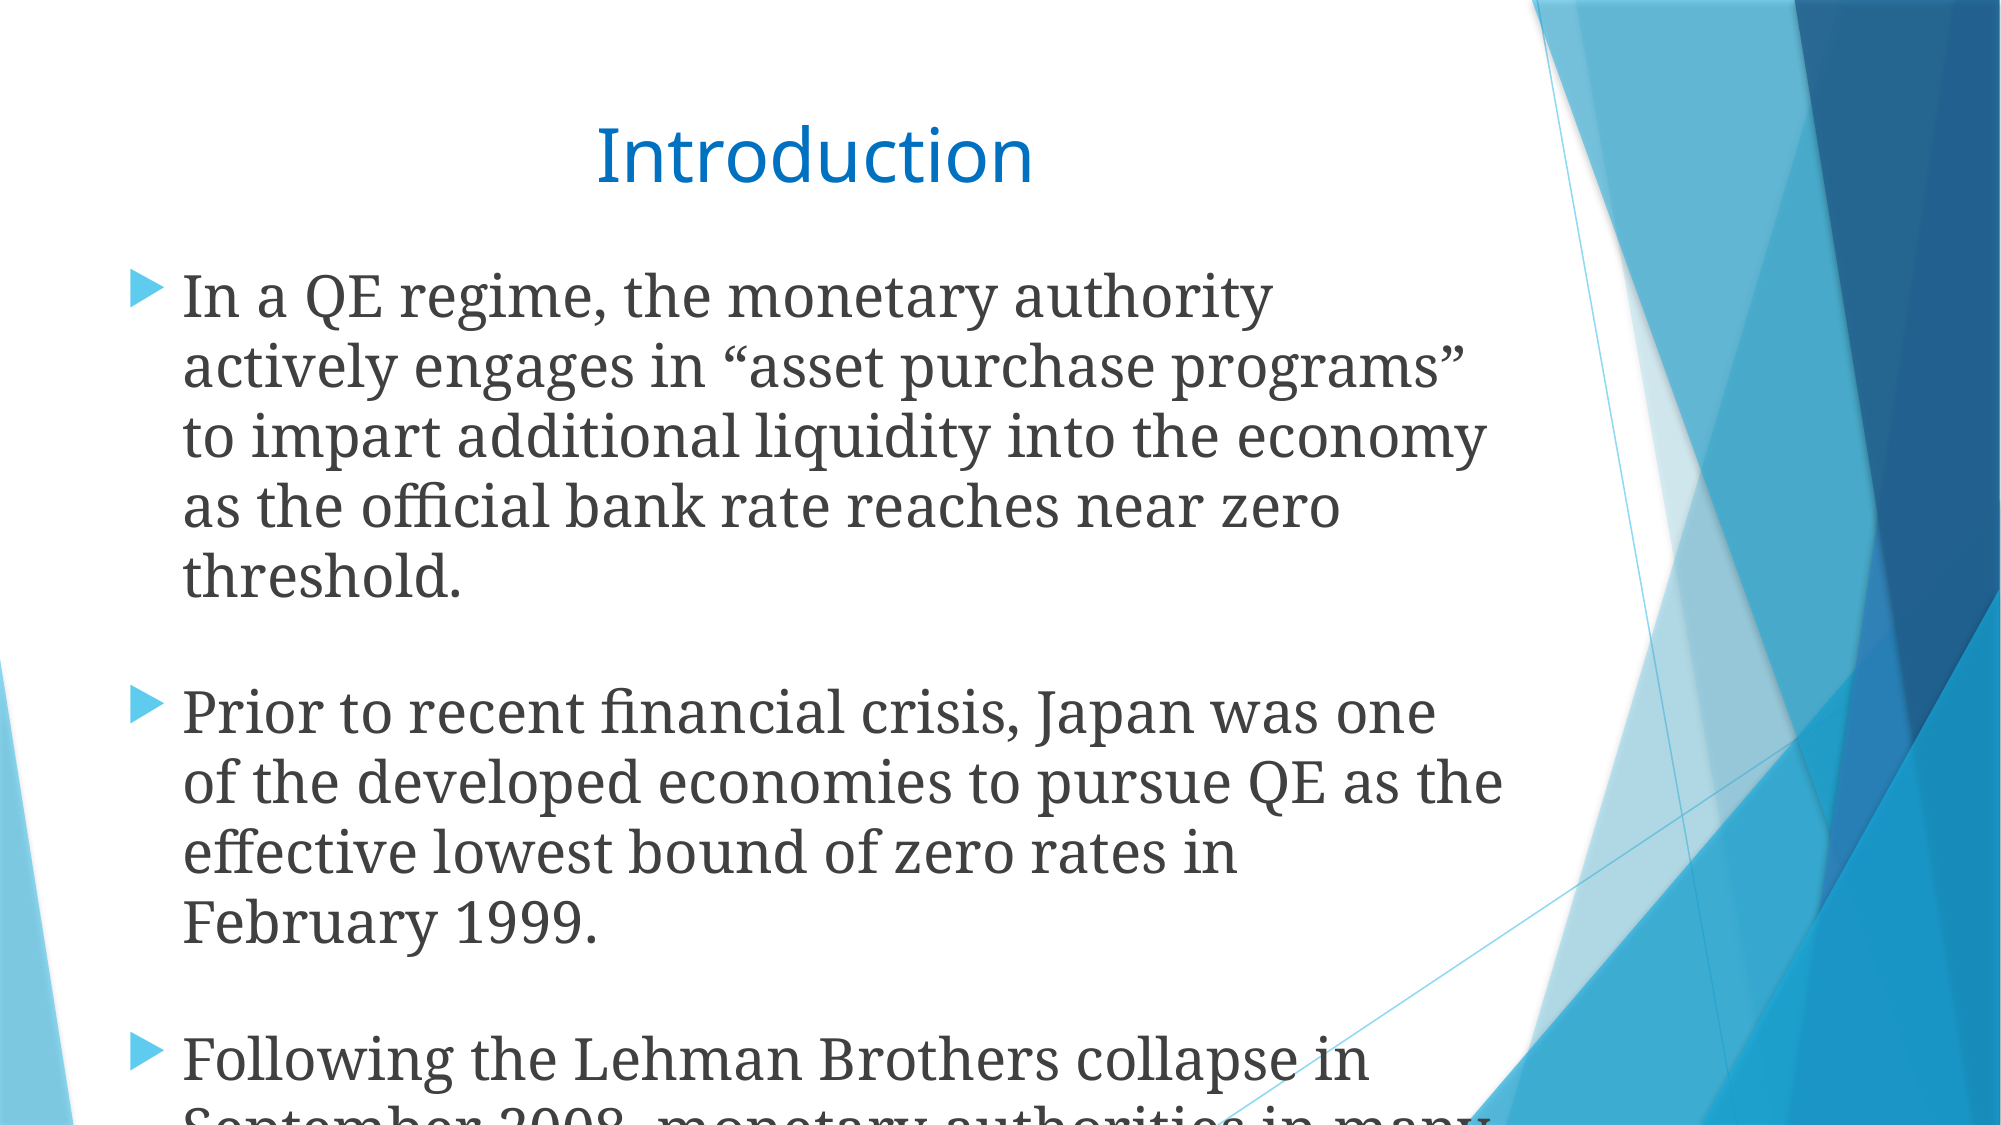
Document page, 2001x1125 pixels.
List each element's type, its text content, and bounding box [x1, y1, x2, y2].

title Introduction [111, 99, 1522, 251]
list In a QE regime, the monetary authority actively engages in “asset purchase programs” to impart additional liquidity into the economy as the official bank rate reaches near zero threshold. Prior to recent financial crisis, Japan was one of the developed economies to pursue QE as the effective lowest bound of zero rates in February 1999. Following the Lehman Brothers collapse in September 2008, monetary authorities in many developed countries engaged in active monetary responses. [111, 251, 1522, 992]
